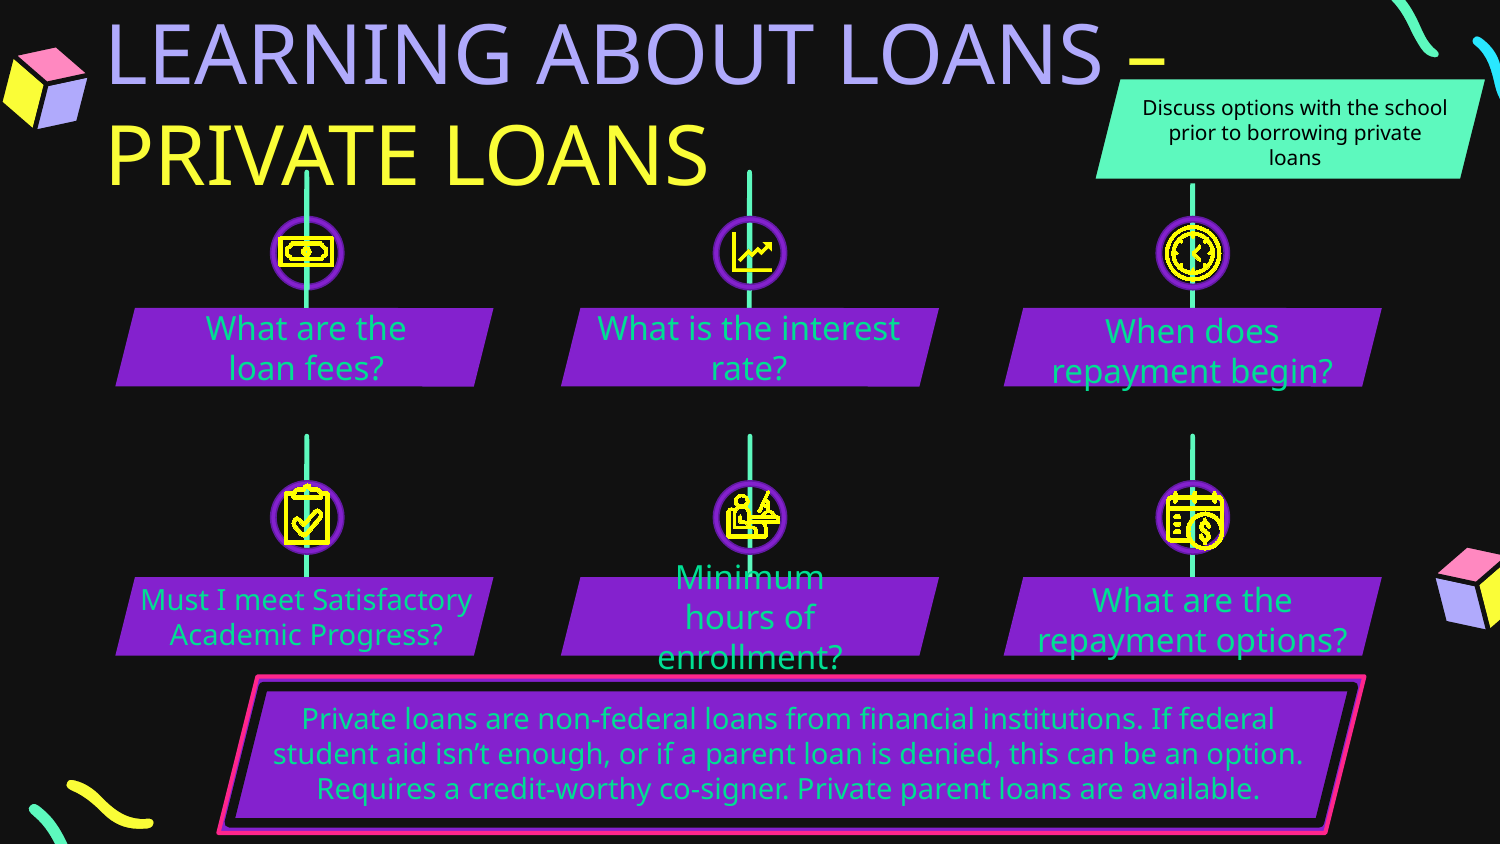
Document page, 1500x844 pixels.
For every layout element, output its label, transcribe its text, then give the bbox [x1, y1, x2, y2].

text_box [1092, 77, 1489, 181]
picture [723, 223, 780, 280]
title What are the repayment options? [1011, 579, 1375, 658]
text_box [1022, 577, 1382, 605]
text_box [560, 577, 613, 656]
text_box [270, 216, 304, 266]
text_box [1226, 237, 1230, 269]
text_box [1172, 216, 1214, 223]
title When does repayment begin? [1030, 311, 1355, 389]
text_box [278, 236, 335, 268]
title What are the loan fees? [159, 307, 454, 387]
text_box [560, 308, 940, 387]
title Minimum hours of enrollment? [613, 577, 887, 656]
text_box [1165, 225, 1222, 282]
text_box [1169, 480, 1216, 489]
text_box [275, 272, 304, 290]
text_box [270, 495, 278, 540]
text_box [310, 216, 344, 290]
text_box [454, 308, 494, 387]
text_box [1156, 501, 1160, 534]
text_box [1003, 626, 1011, 656]
title What is the interest rate? [580, 308, 919, 386]
text_box [333, 491, 344, 544]
text_box [726, 490, 780, 539]
title LEARNING ABOUT LOANS – PRIVATE LOANS [89, 55, 1354, 148]
text_box [713, 235, 718, 271]
title Must I meet Satisfactory Academic Progress? [115, 577, 497, 656]
text_box [216, 674, 1367, 836]
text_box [283, 483, 330, 545]
text_box [887, 577, 940, 656]
text_box Discuss options with the school prior to borrowing private loans [1127, 79, 1463, 187]
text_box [1165, 491, 1225, 551]
text_box [1003, 307, 1382, 387]
text_box [115, 307, 159, 387]
text_box [713, 480, 787, 555]
text_box [730, 216, 770, 222]
